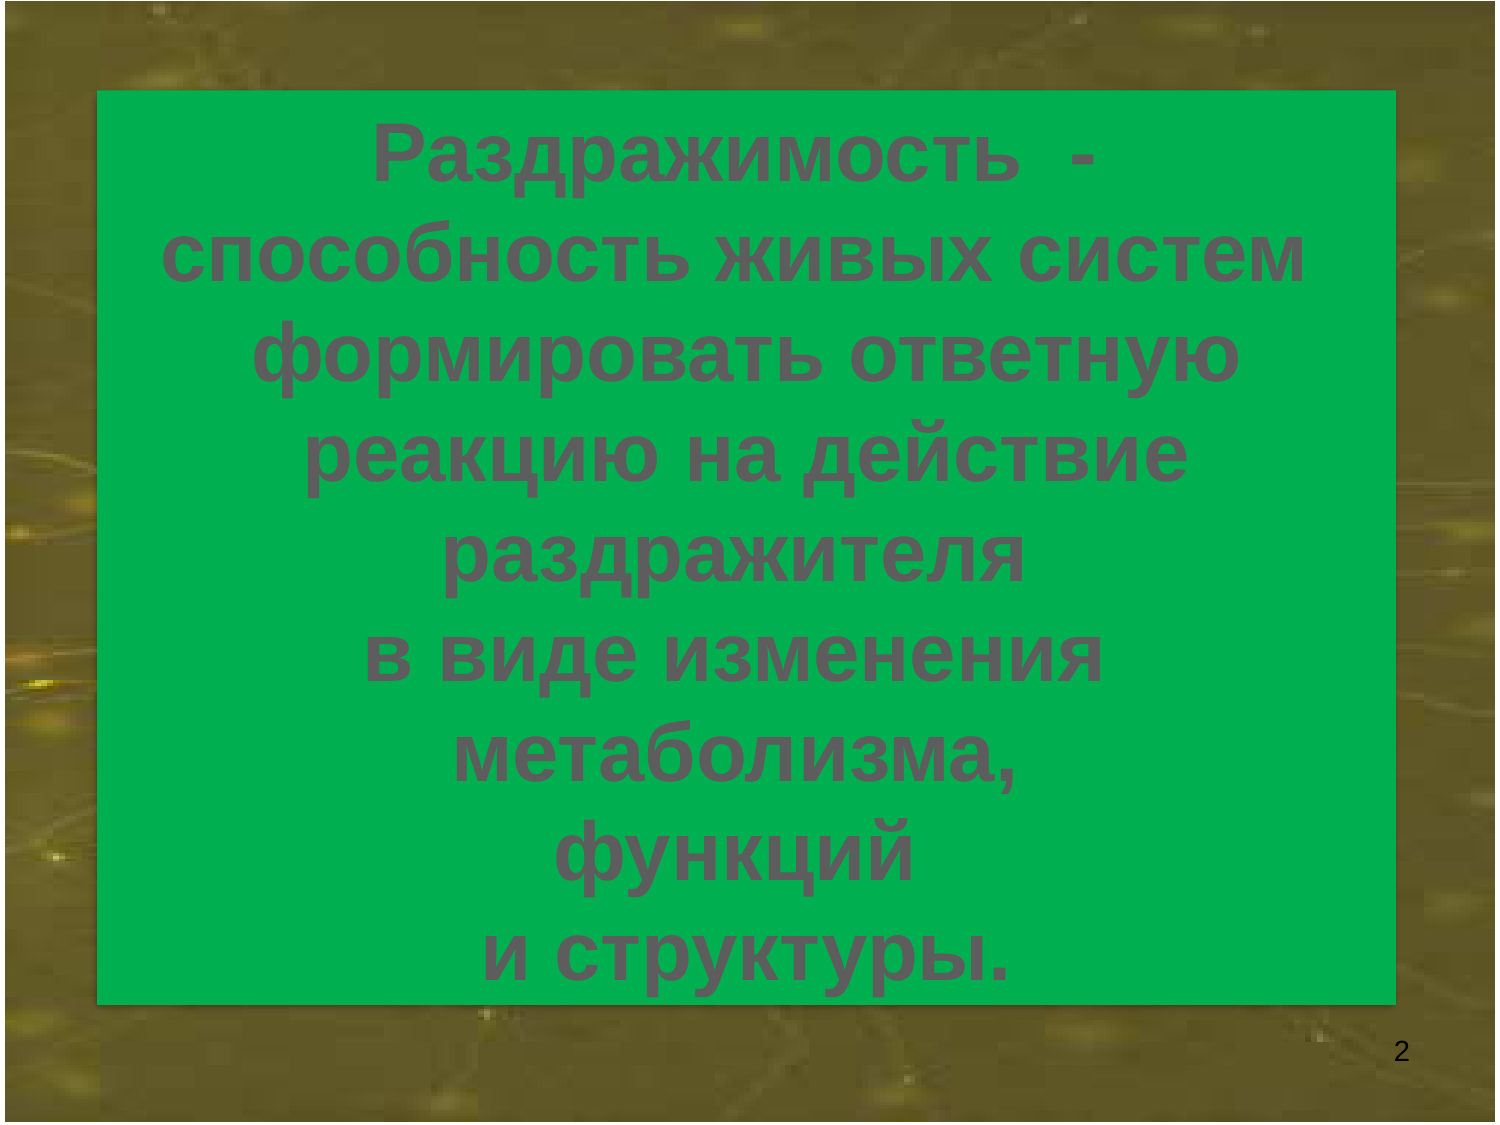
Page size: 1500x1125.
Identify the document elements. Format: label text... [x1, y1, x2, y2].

picture [0, 0, 1500, 1125]
slide_number 2 [1074, 1024, 1426, 1103]
text_box Раздражимость - способность живых систем формировать ответную реакцию на действие раздражителя в виде изменения метаболизма, функций и структуры. [97, 90, 1396, 1005]
